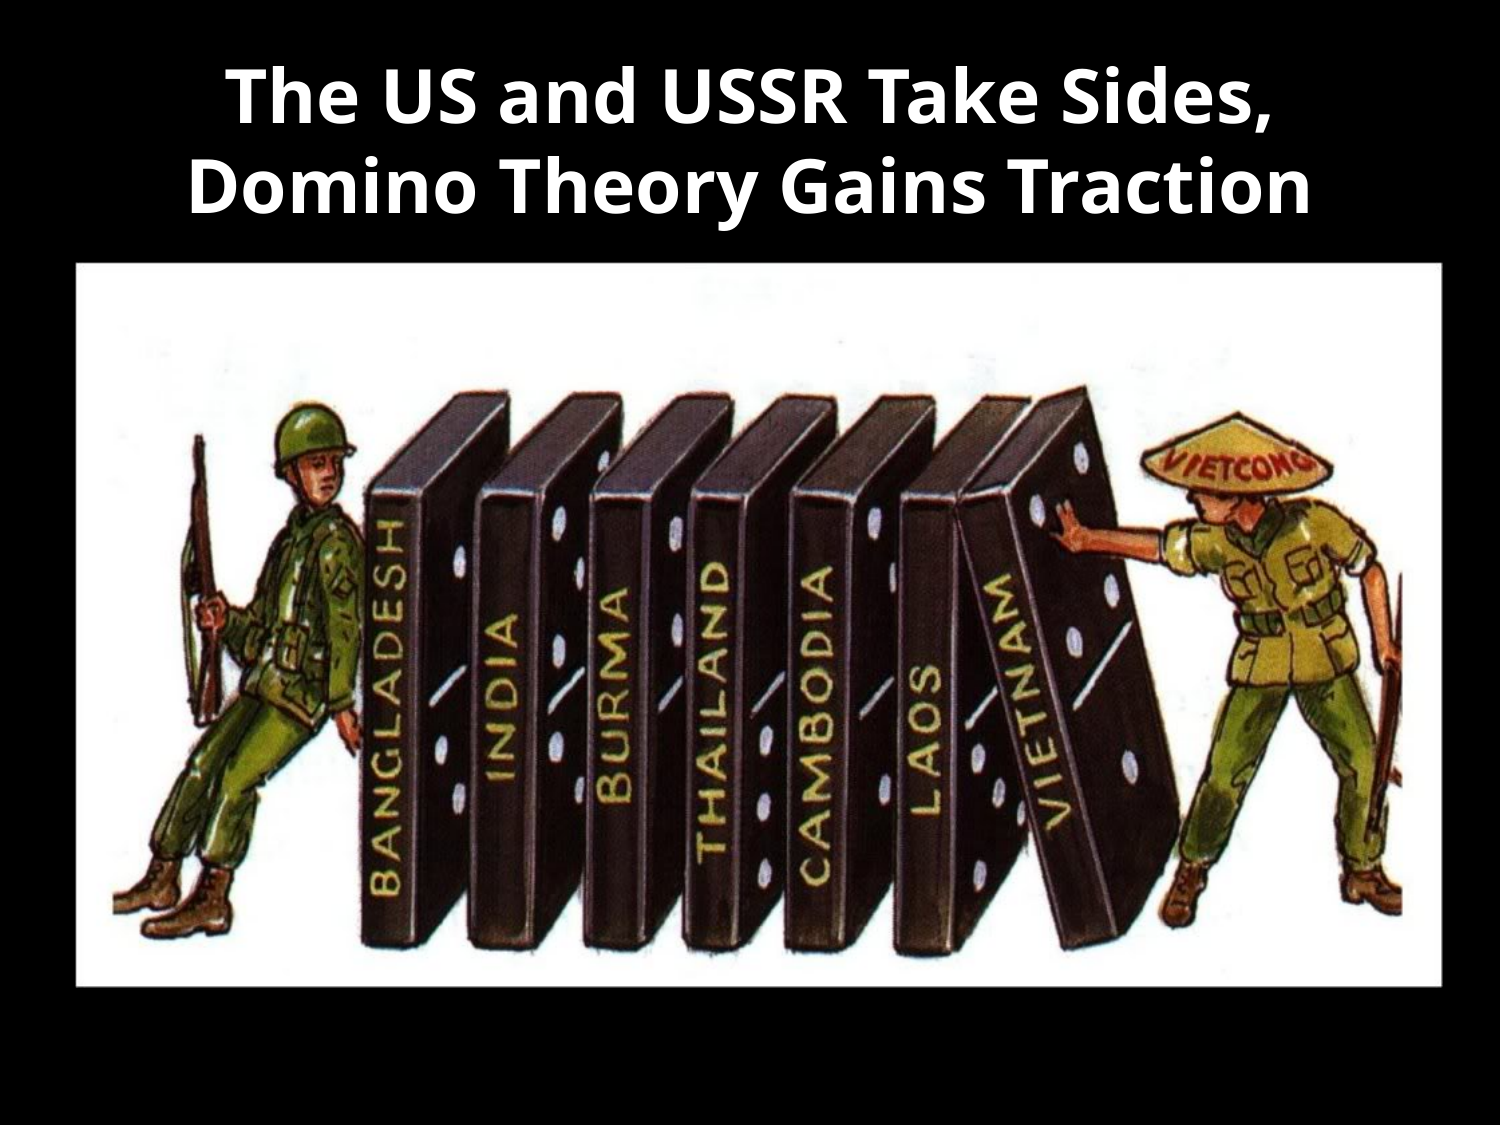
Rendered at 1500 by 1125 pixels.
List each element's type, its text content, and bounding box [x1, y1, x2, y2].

picture [74, 262, 1443, 988]
title The US and USSR Take Sides, Domino Theory Gains Traction [75, 45, 1425, 233]
